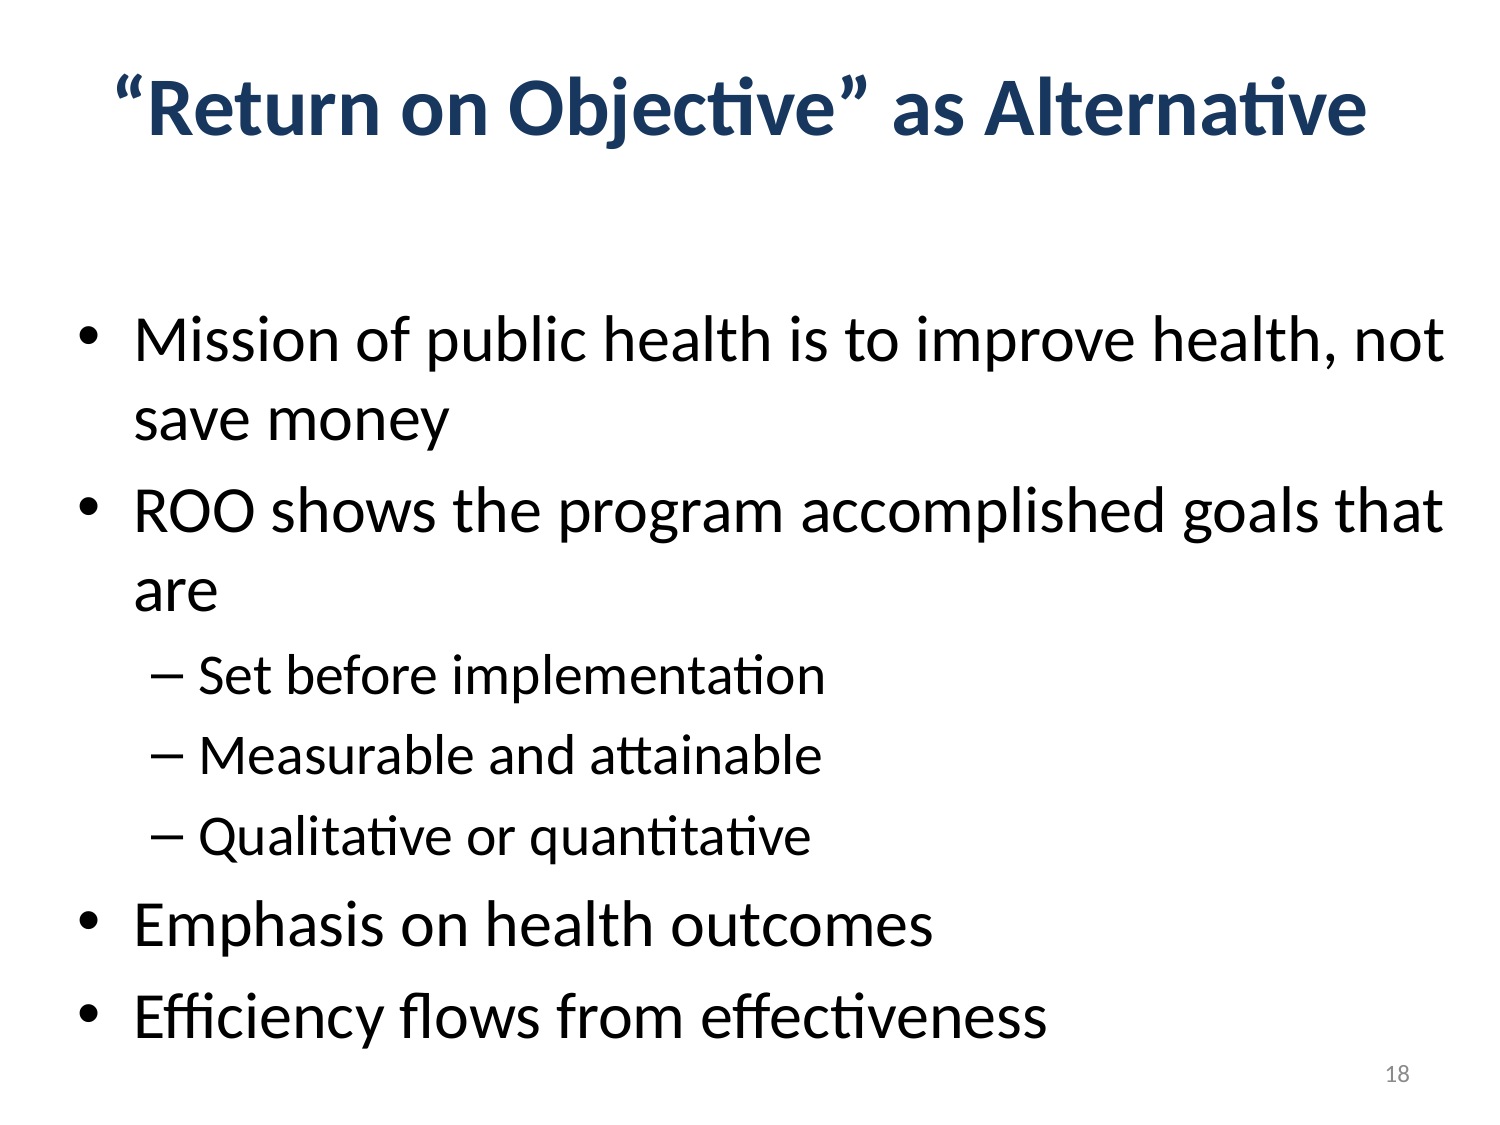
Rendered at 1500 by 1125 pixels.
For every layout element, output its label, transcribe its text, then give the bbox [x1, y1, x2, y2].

title “Return on Objective” as Alternative [0, 45, 1500, 233]
list Mission of public health is to improve health, not save money ROO shows the program accomplished goals that are Set before implementation Measurable and attainable Qualitative or quantitative Emphasis on health outcomes Efficiency flows from effectiveness [62, 287, 1463, 1063]
slide_number 18 [1074, 1042, 1425, 1103]
